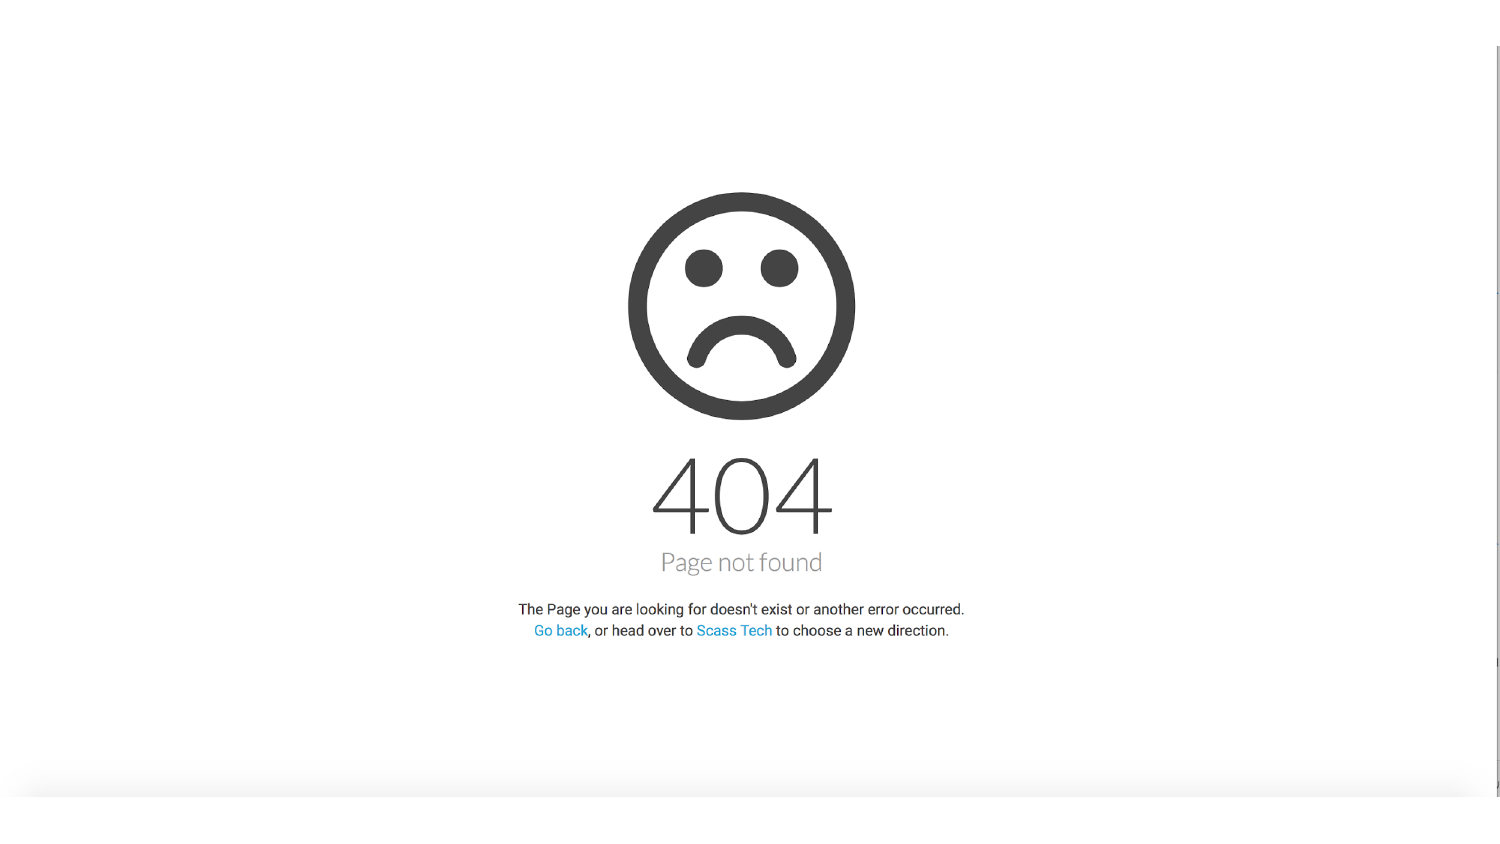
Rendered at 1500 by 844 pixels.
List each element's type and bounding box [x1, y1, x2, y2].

picture [0, 46, 1500, 798]
